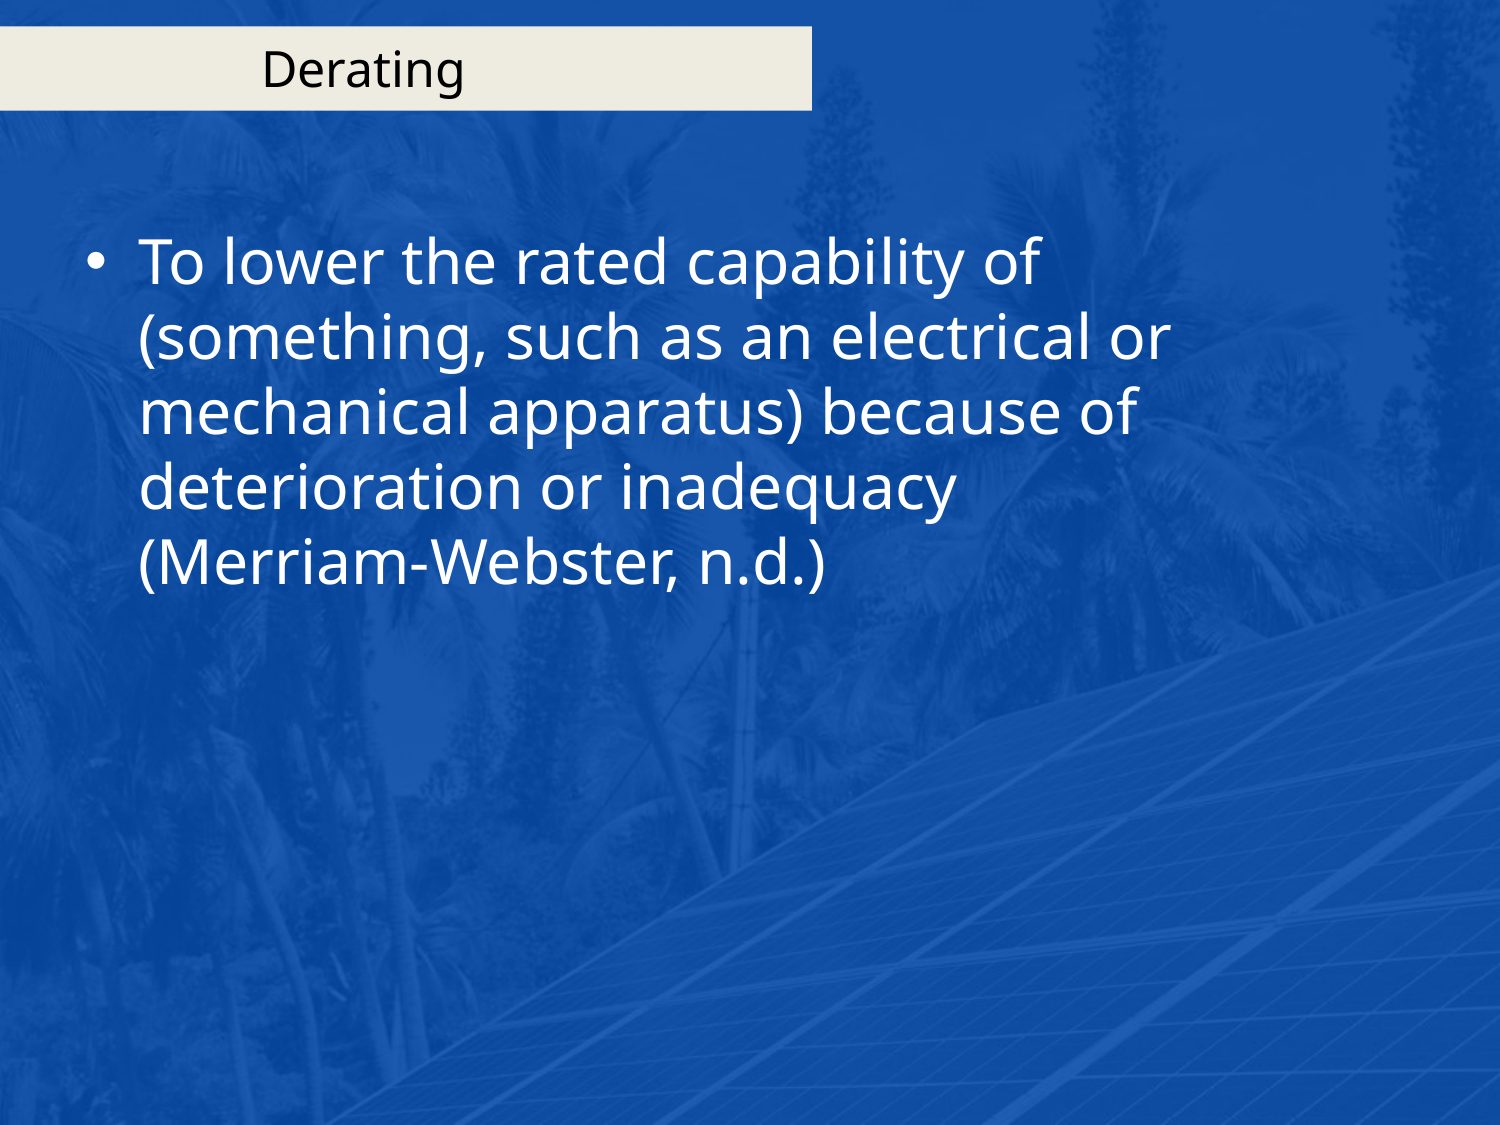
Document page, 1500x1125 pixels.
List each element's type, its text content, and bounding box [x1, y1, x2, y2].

picture [0, 0, 1500, 1125]
title Derating [24, 11, 704, 123]
list To lower the rated capability of (something, such as an electrical or mechanical apparatus) because of deterioration or inadequacy (Merriam-Webster, n.d.) [70, 214, 1336, 911]
